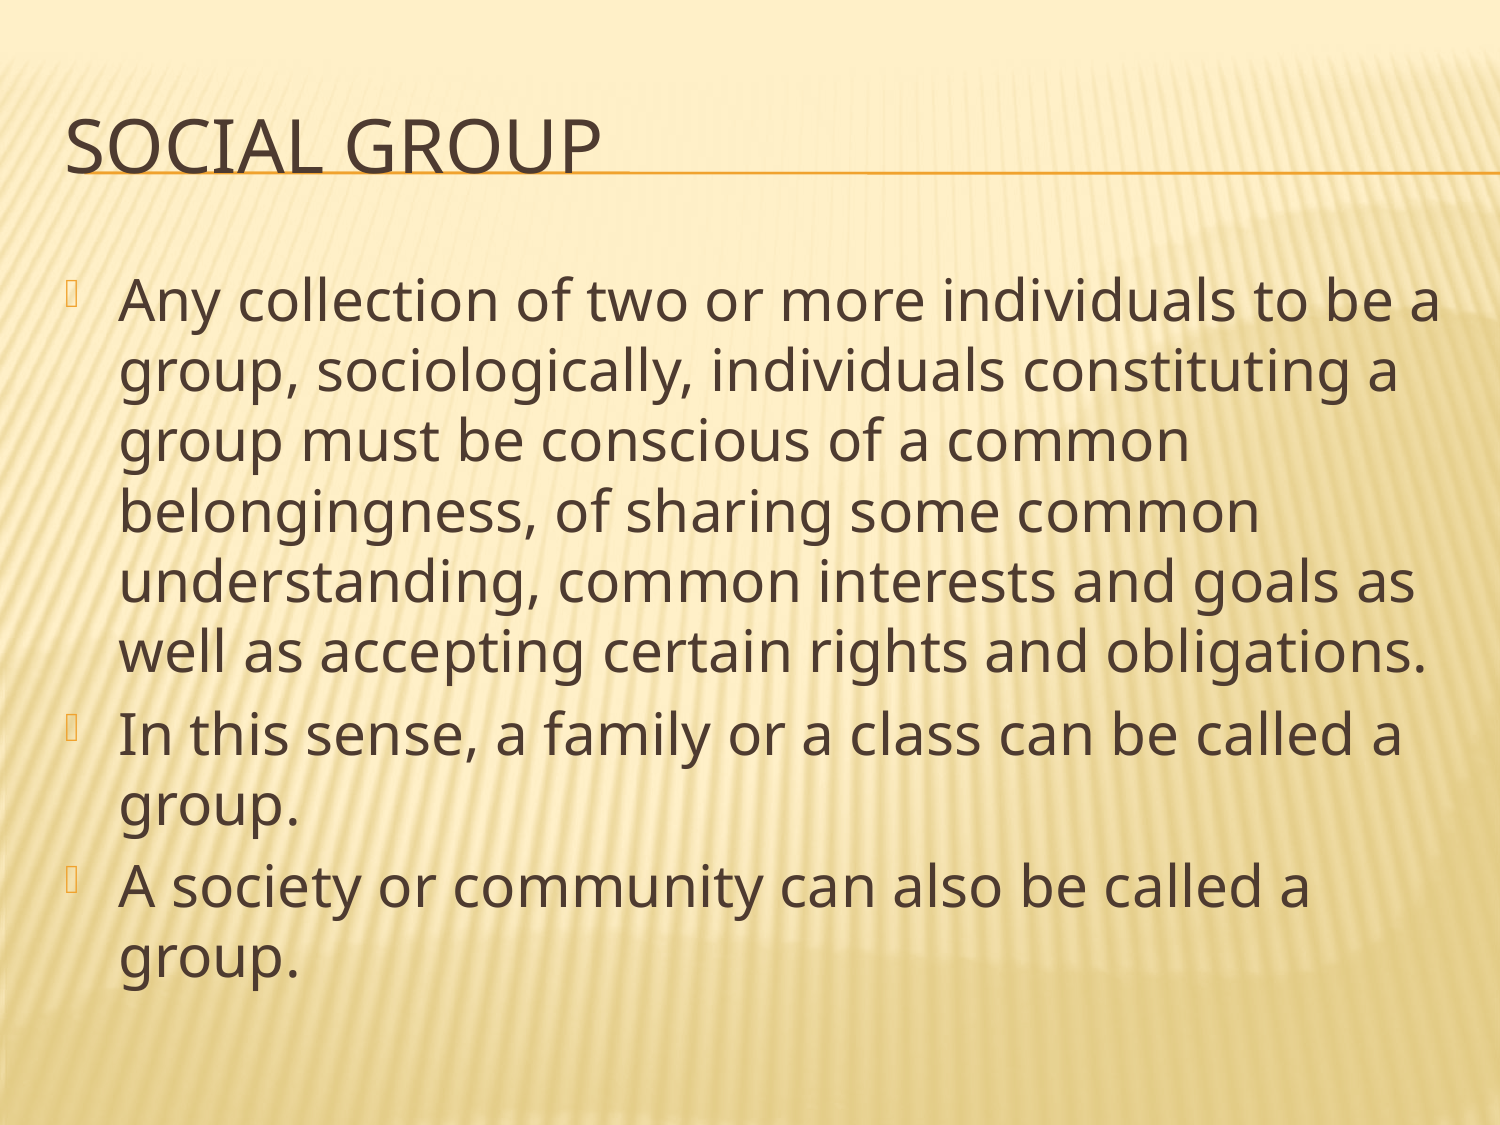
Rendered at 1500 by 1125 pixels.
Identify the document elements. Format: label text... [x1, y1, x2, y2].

list Any collection of two or more individuals to be a group, sociologically, individuals constituting a group must be conscious of a common belongingness, of sharing some common understanding, common interests and goals as well as accepting certain rights and obligations. In this sense, a family or a class can be called a group. A society or community can also be called a group. [50, 254, 1475, 998]
title Social Group [50, 75, 1475, 213]
